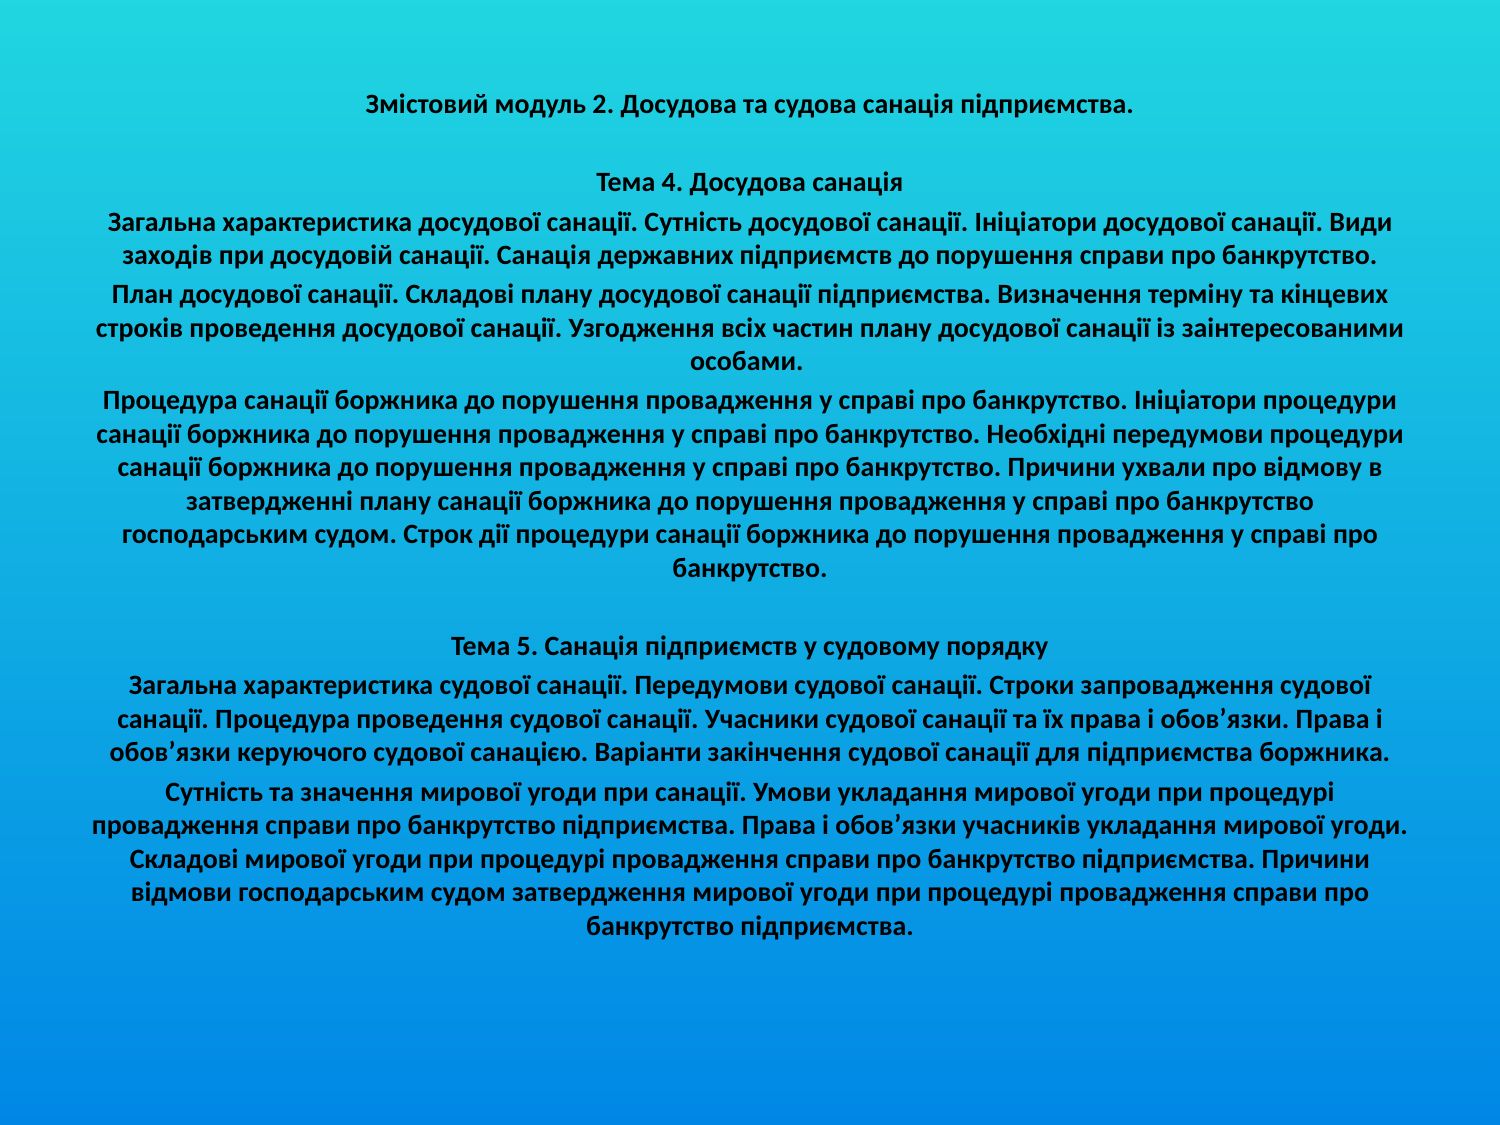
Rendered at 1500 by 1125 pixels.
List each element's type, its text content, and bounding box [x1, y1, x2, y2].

list Змістовий модуль 2. Досудова та судова санація підприємства. Тема 4. Досудова санація Загальна характеристика досудової санації. Сутність досудової санації. Ініціатори досудової санації. Види заходів при досудовій санації. Санація державних підприємств до порушення справи про банкрутство. План досудової санації. Складові плану досудової санації підприємства. Визначення терміну та кінцевих строків проведення досудової санації. Узгодження всіх частин плану досудової санації із заінтересованими особами. Процедура санації боржника до порушення провадження у справі про банкрутство. Ініціатори процедури санації боржника до порушення провадження у справі про банкрутство. Необхідні передумови процедури санації боржника до порушення провадження у справі про банкрутство. Причини ухвали про відмову в затвердженні плану санації боржника до порушення провадження у справі про банкрутство господарським судом. Строк дії процедури санації боржника до порушення провадження у справі про банкрутство. Тема 5. Санація підприємств у судовому порядку Загальна характеристика судової санації. Передумови судової санації. Строки запровадження судової санації. Процедура проведення судової санації. Учасники судової санації та їх права і обов’язки. Права і обов’язки керуючого судової санацією. Варіанти закінчення судової санації для підприємства боржника. Сутність та значення мирової угоди при санації. Умови укладання мирової угоди при процедурі провадження справи про банкрутство підприємства. Права і обов’язки учасників укладання мирової угоди. Складові мирової угоди при процедурі провадження справи про банкрутство підприємства. Причини відмови господарським судом затвердження мирової угоди при процедурі провадження справи про банкрутство підприємства. [75, 78, 1425, 1005]
